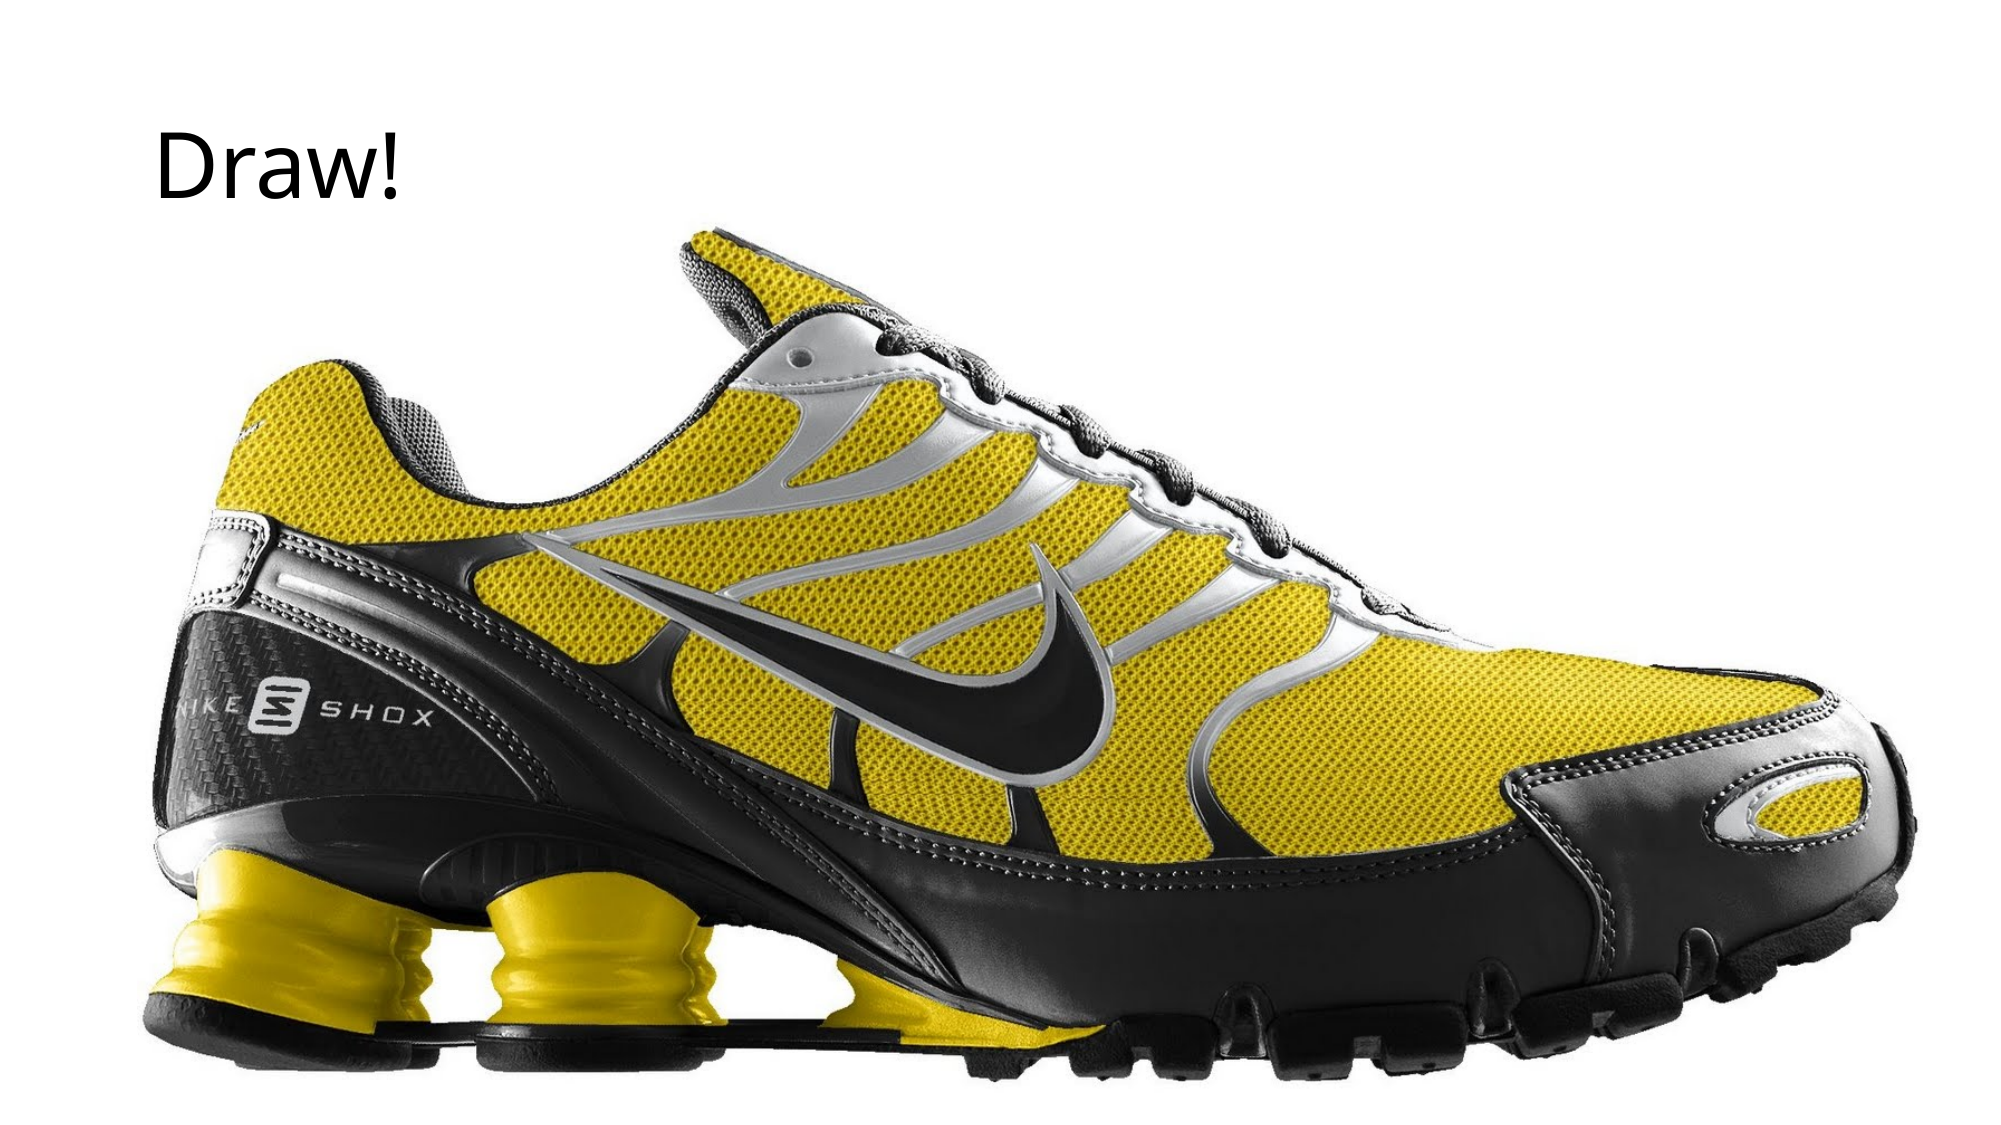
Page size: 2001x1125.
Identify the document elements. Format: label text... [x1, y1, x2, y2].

picture [137, 213, 1923, 1101]
title Draw! [137, 59, 1863, 213]
